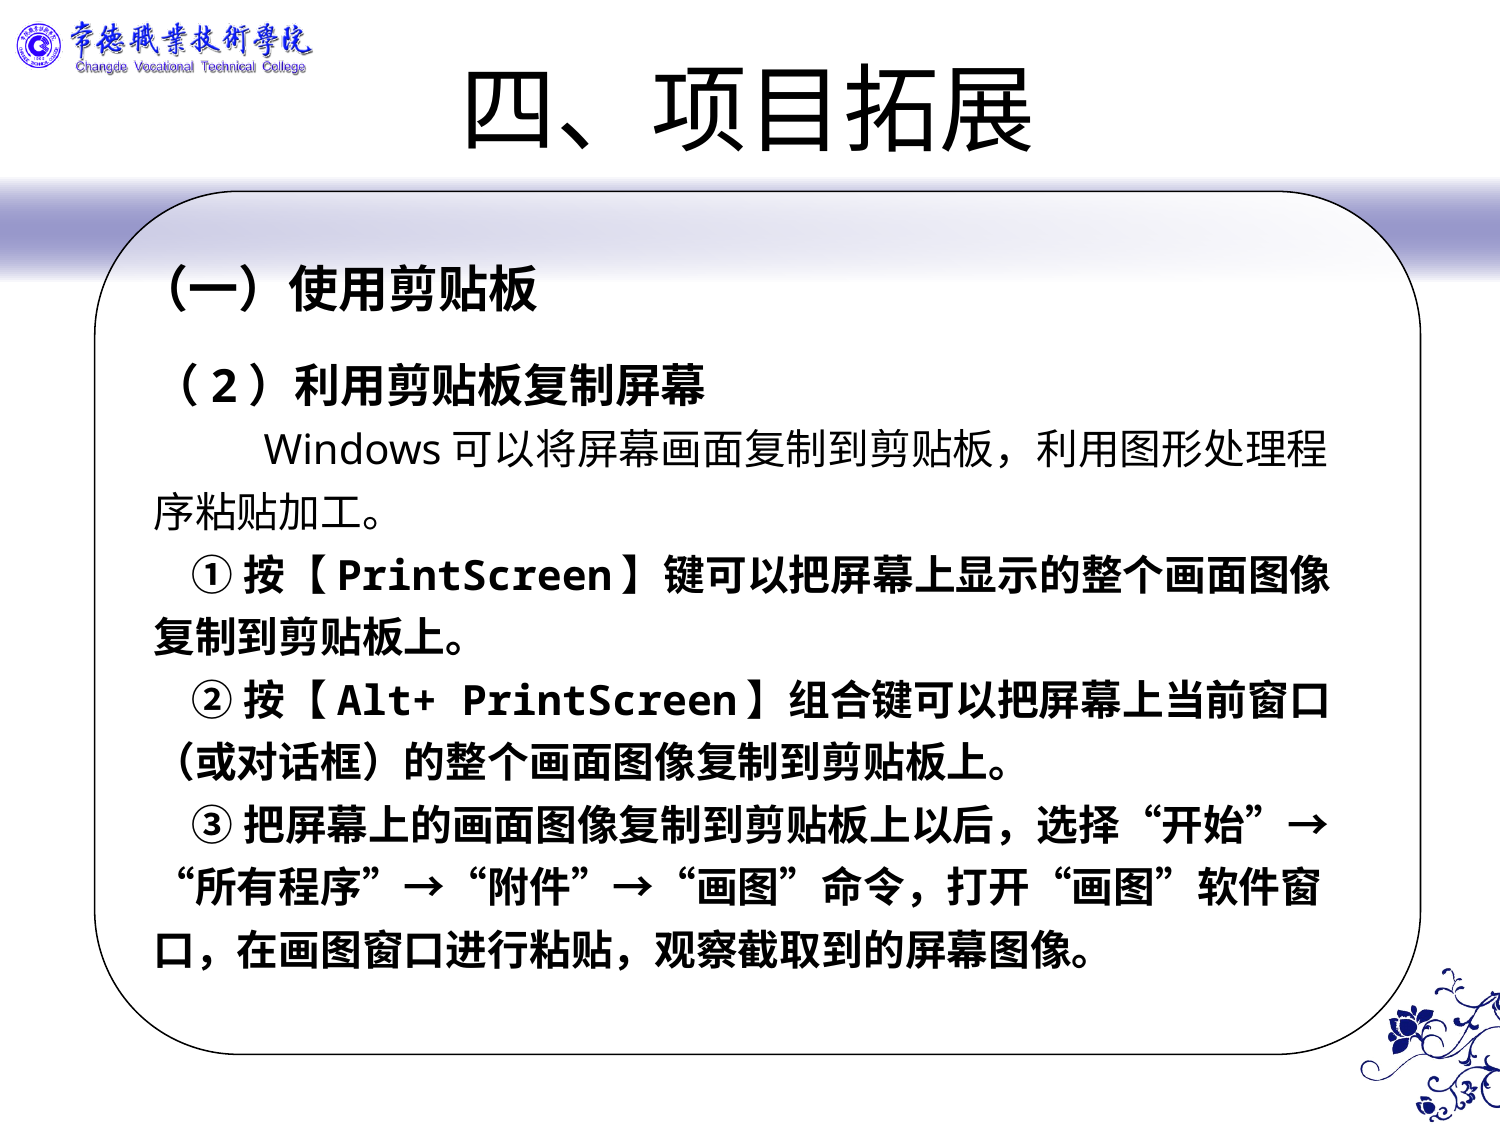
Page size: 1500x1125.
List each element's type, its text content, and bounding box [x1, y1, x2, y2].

text_box [56, 870, 138, 905]
picture [1354, 962, 1500, 1125]
title 四、项目拓展 [0, 40, 1500, 170]
text_box [56, 913, 138, 949]
text_box [56, 688, 138, 724]
text_box （一）使用剪贴板 [123, 250, 987, 326]
text_box [56, 778, 138, 813]
text_box （2）利用剪贴板复制屏幕 Windows可以将屏幕画面复制到剪贴板，利用图形处理程序粘贴加工。 ①按【PrintScreen】键可以把屏幕上显示的整个画面图像复制到剪贴板上。 ②按【Alt+ PrintScreen】组合键可以把屏幕上当前窗口（或对话框）的整个画面图像复制到剪贴板上。 ③把屏幕上的画面图像复制到剪贴板上以后，选择“开始”→“所有程序”→“附件”→“画图”命令，打开“画图”软件窗口，在画图窗口进行粘贴，观察截取到的屏幕图像。 [138, 345, 1377, 982]
picture [0, 0, 325, 40]
text_box [94, 191, 1421, 1055]
text_box [56, 824, 138, 860]
text_box [56, 734, 138, 769]
text_box [172, 249, 1385, 354]
